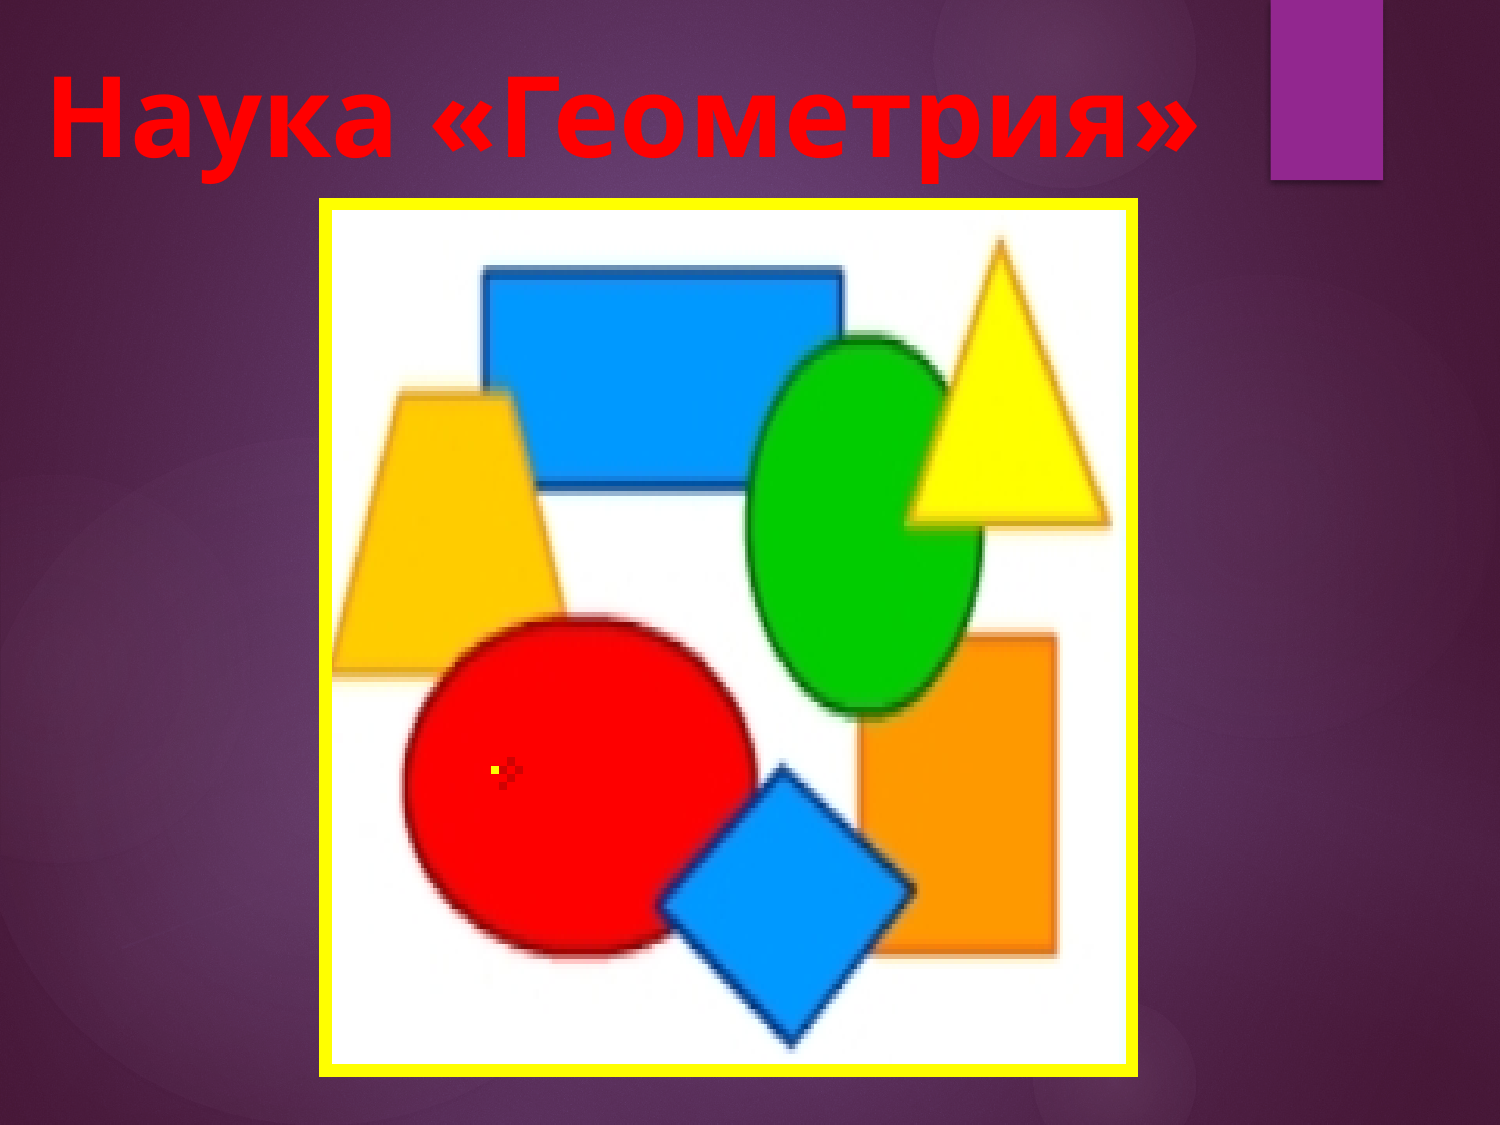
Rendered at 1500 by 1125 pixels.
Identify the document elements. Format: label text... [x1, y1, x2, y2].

title Наука «Геометрия» [0, 0, 1500, 188]
picture [331, 209, 1127, 1125]
